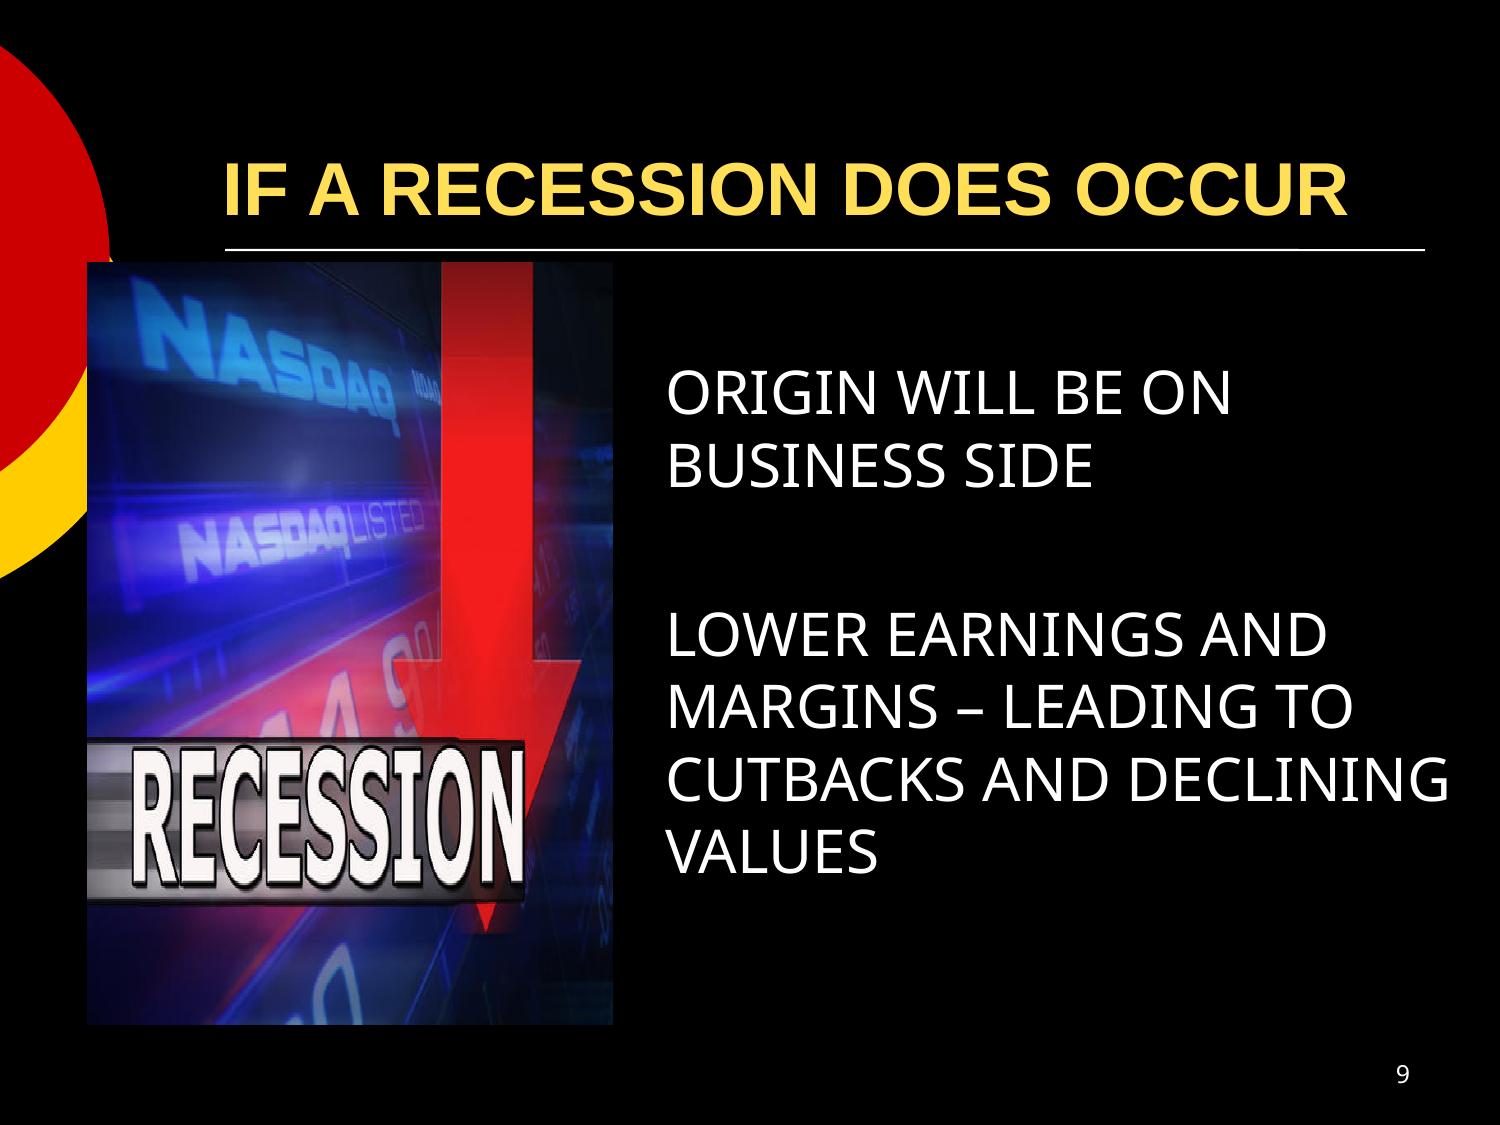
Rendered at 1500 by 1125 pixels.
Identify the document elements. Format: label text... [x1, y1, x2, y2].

title IF A RECESSION DOES OCCUR [124, 49, 1425, 238]
slide_number 9 [1074, 1024, 1426, 1101]
list ORIGIN WILL BE ON BUSINESS SIDE LOWER EARNINGS AND MARGINS – LEADING TO CUTBACKS AND DECLINING VALUES [649, 262, 1476, 1051]
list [87, 262, 613, 1026]
